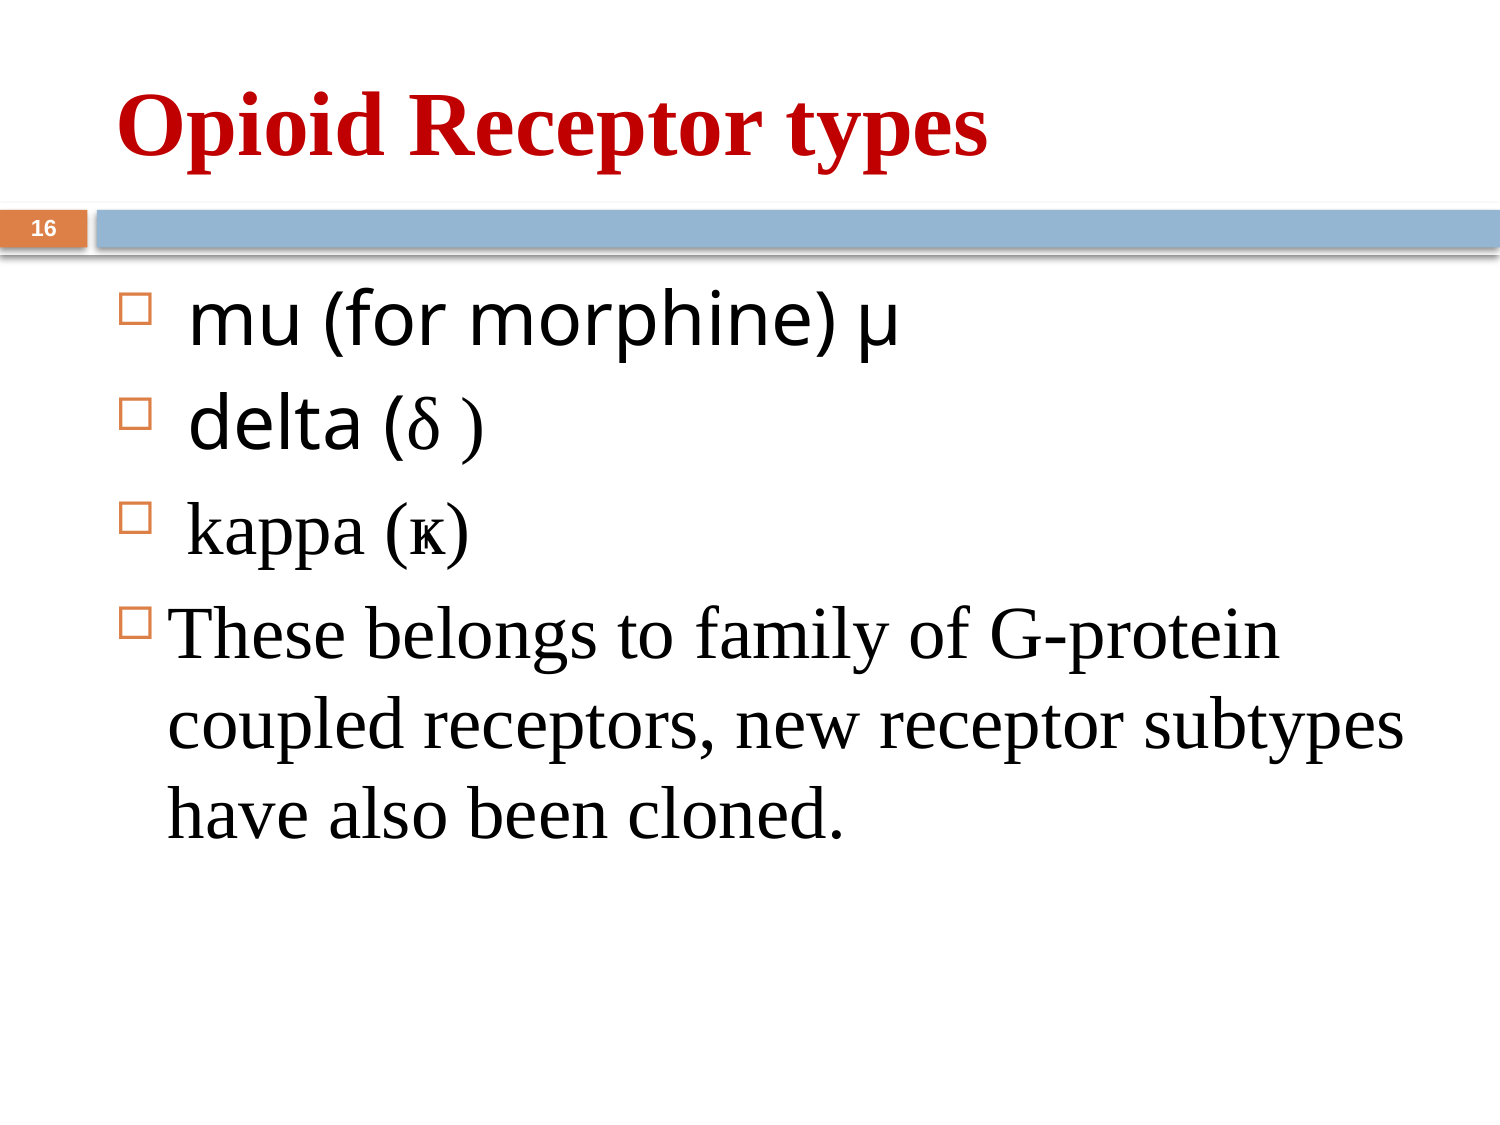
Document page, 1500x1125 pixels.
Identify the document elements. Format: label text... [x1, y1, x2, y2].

list mu (for morphine) µ delta (δ ) kappa (ҝ) These belongs to family of G-protein coupled receptors, new receptor subtypes have also been cloned. [100, 262, 1439, 1001]
title Opioid Receptor types [100, 37, 1439, 201]
slide_number 16 [0, 208, 88, 249]
